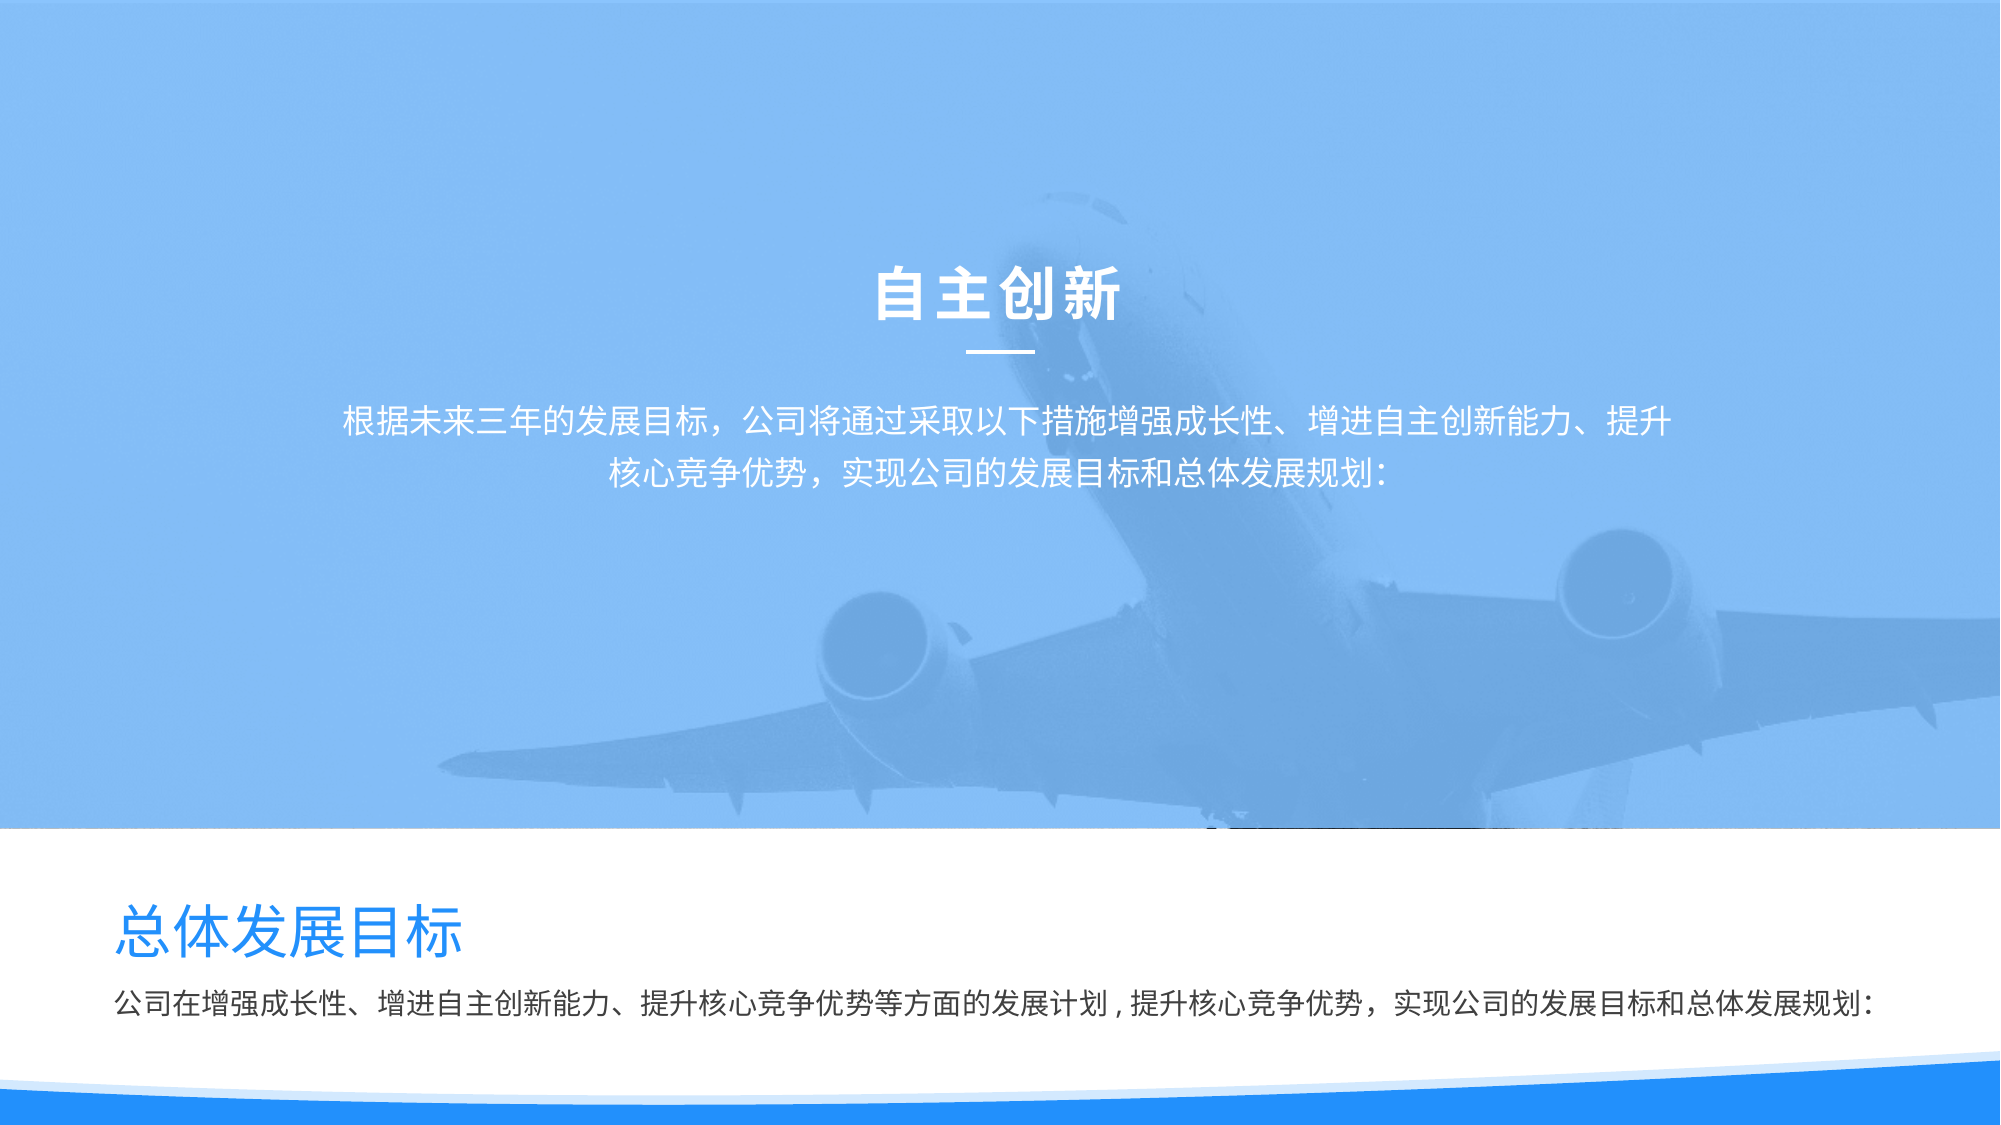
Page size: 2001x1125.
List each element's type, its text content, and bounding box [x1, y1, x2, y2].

picture [0, 3, 2000, 829]
text_box 总体发展目标 [113, 895, 472, 967]
text_box 公司在增强成长性、增进自主创新能力、提升核心竞争优势等方面的发展计划,提升核心竞争优势，实现公司的发展目标和总体发展规划： [113, 974, 1898, 1017]
